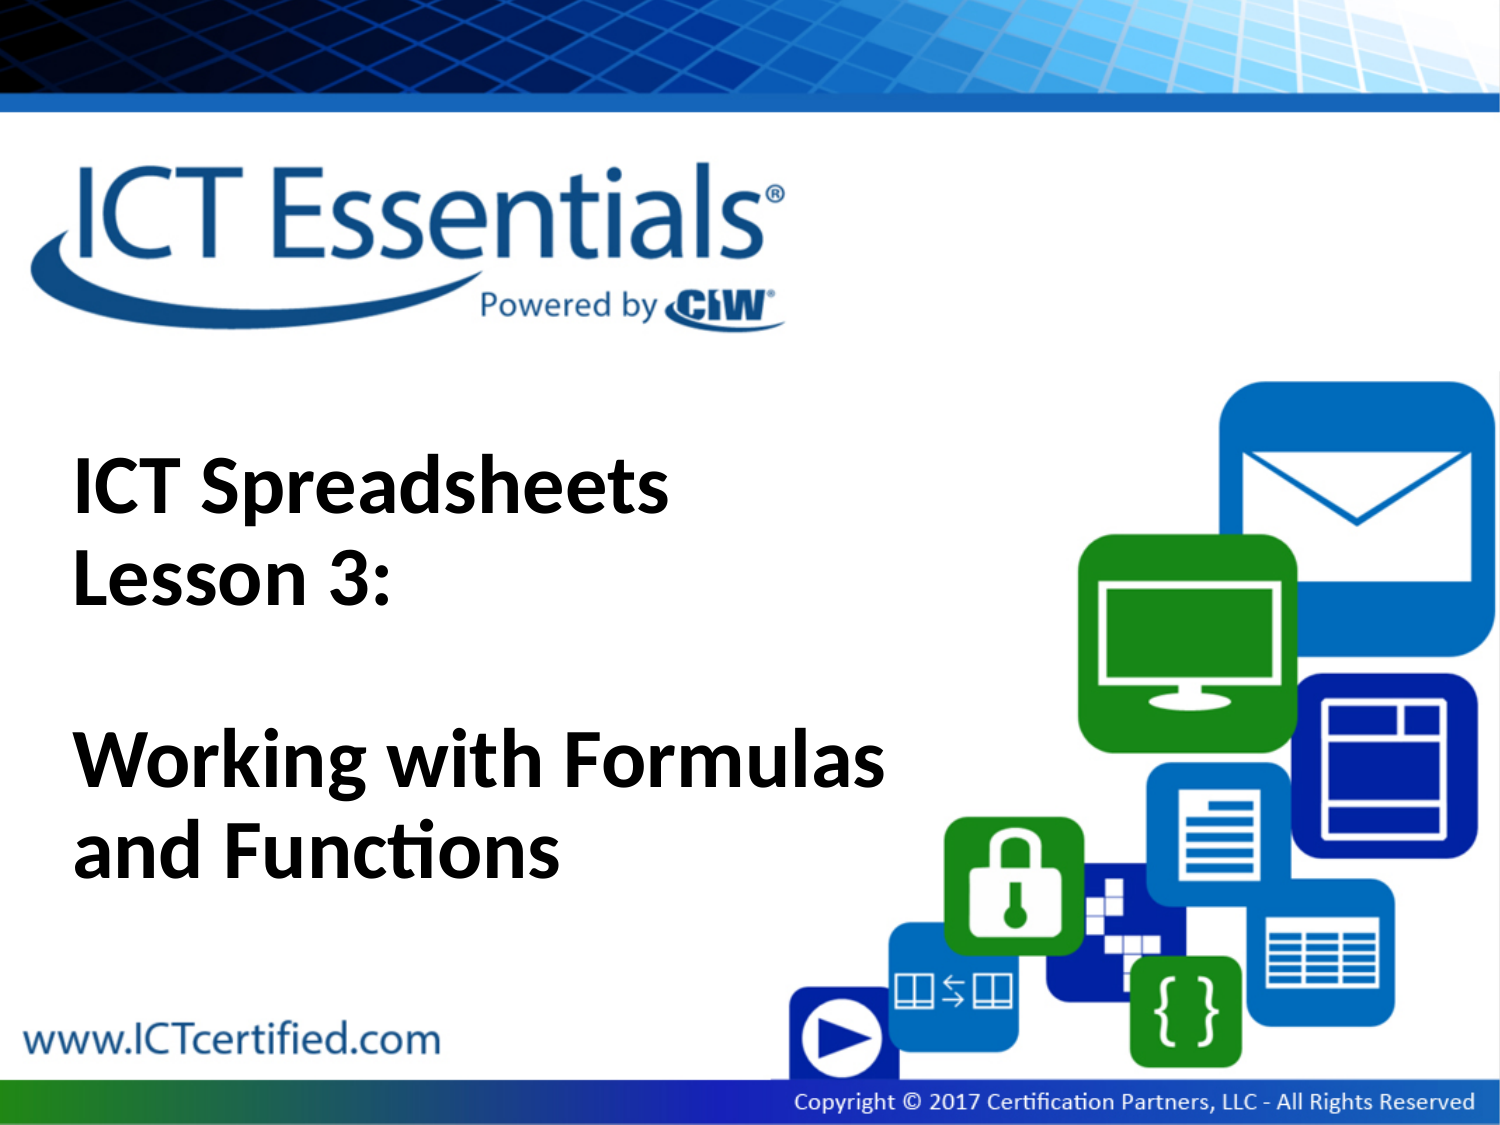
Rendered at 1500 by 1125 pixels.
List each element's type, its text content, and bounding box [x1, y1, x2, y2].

picture [0, 0, 1500, 1125]
title ICT Spreadsheets Lesson 3: Working with Formulas and Functions [56, 427, 929, 904]
